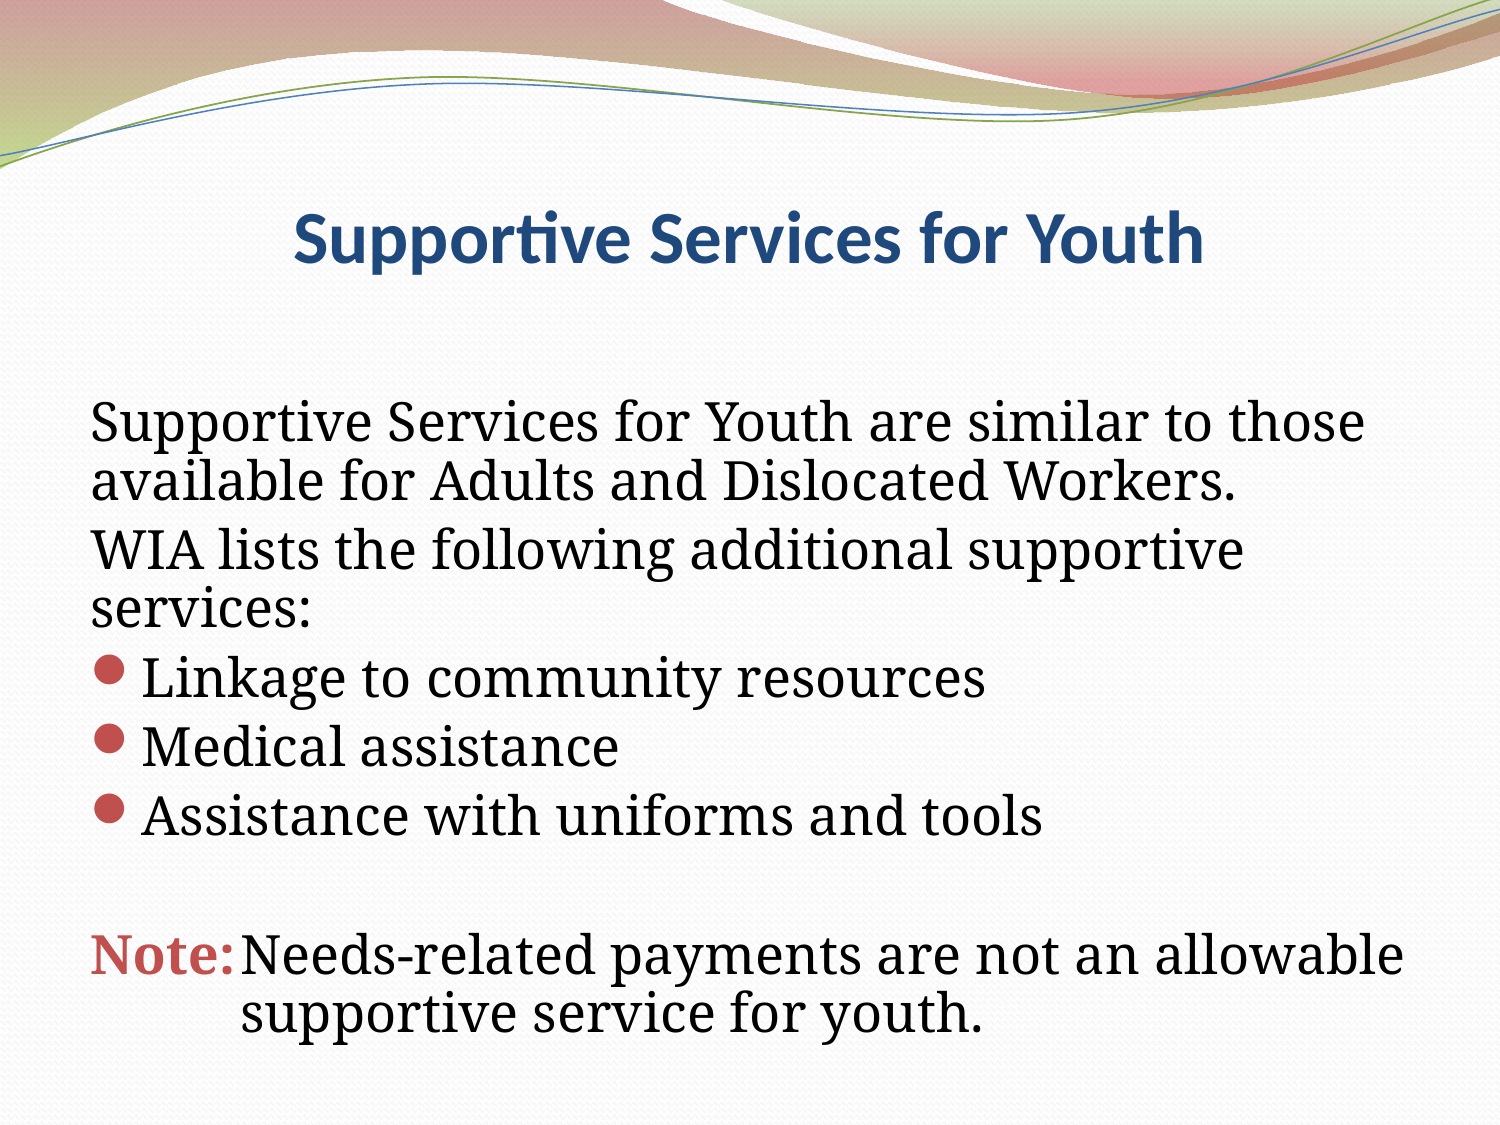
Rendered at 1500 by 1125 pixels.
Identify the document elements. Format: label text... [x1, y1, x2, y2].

title Supportive Services for Youth [74, 149, 1426, 279]
list Supportive Services for Youth are similar to those available for Adults and Dislocated Workers. WIA lists the following additional supportive services: Linkage to community resources Medical assistance Assistance with uniforms and tools Note: Needs-related payments are not an allowable supportive service for youth. [74, 387, 1426, 1013]
